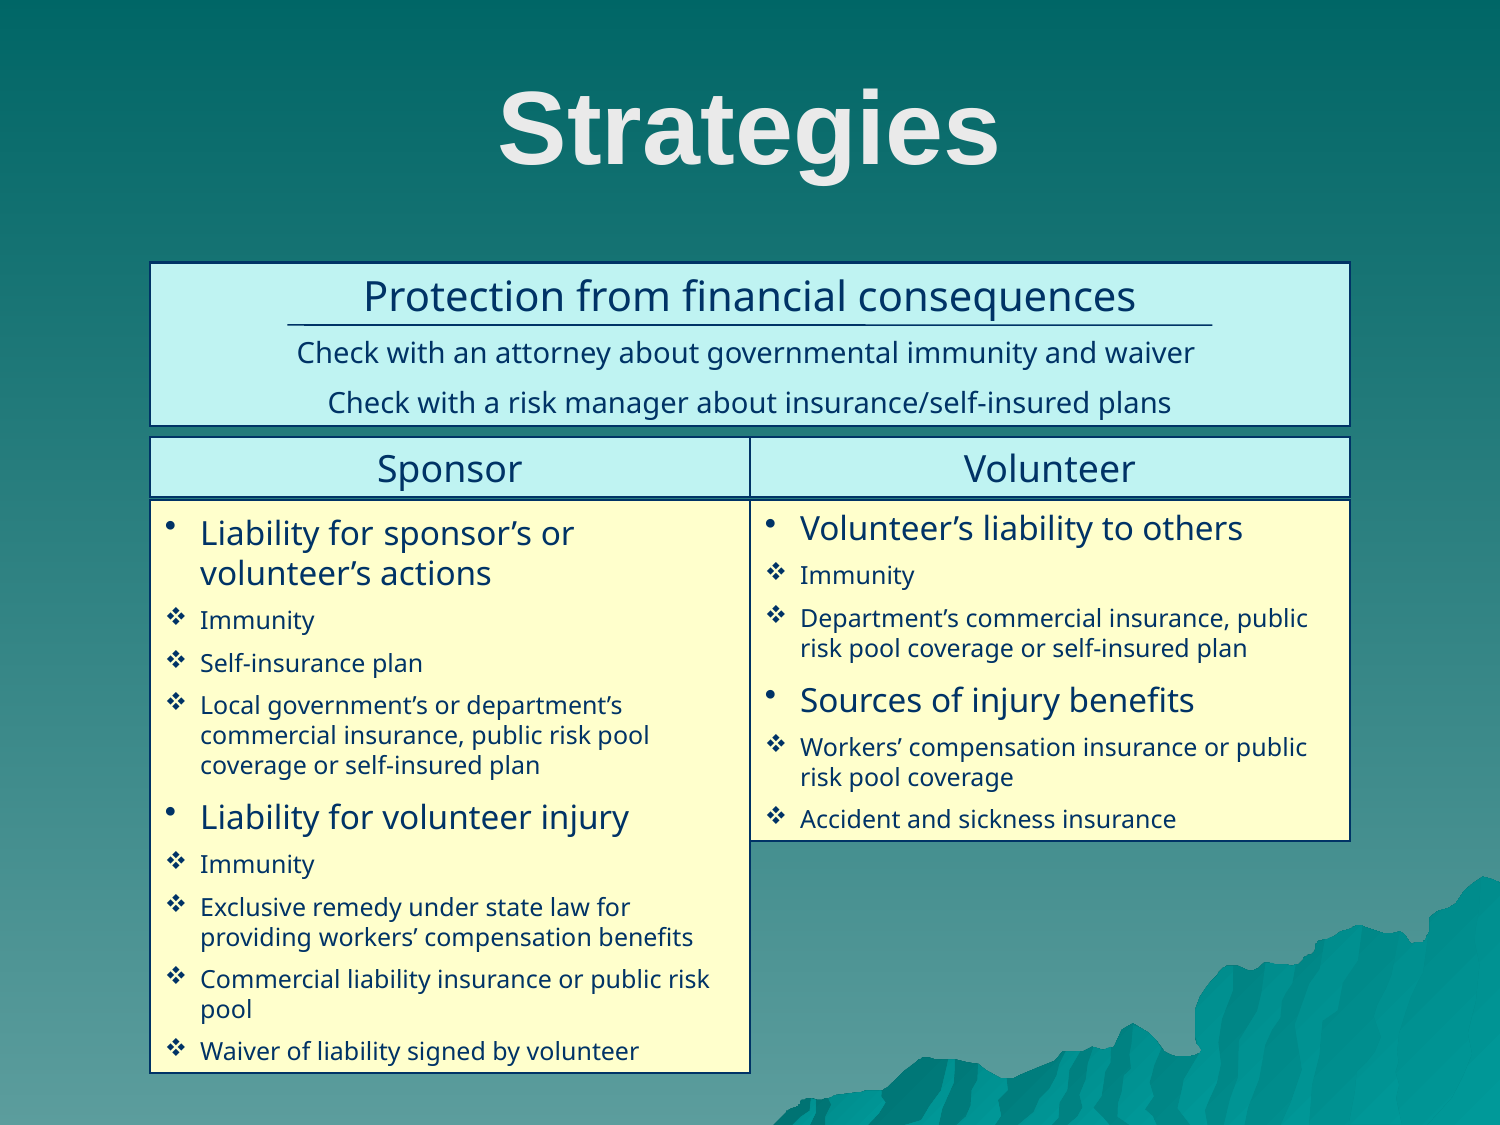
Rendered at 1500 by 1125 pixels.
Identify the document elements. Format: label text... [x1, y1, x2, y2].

text_box Liability for sponsor’s or volunteer’s actions Immunity Self-insurance plan Local government’s or department’s commercial insurance, public risk pool coverage or self-insured plan Liability for volunteer injury Immunity Exclusive remedy under state law for providing workers’ compensation benefits Commercial liability insurance or public risk pool Waiver of liability signed by volunteer [149, 500, 750, 1074]
text_box Sponsor [149, 437, 749, 498]
text_box Volunteer’s liability to others Immunity Department’s commercial insurance, public risk pool coverage or self-insured plan Sources of injury benefits Workers’ compensation insurance or public risk pool coverage Accident and sickness insurance [749, 499, 1350, 841]
text_box Protection from financial consequences Check with an attorney about governmental immunity and waiver Check with a risk manager about insurance/self-insured plans [149, 262, 1350, 427]
title Strategies [75, 45, 1425, 201]
text_box Volunteer [749, 437, 1350, 498]
